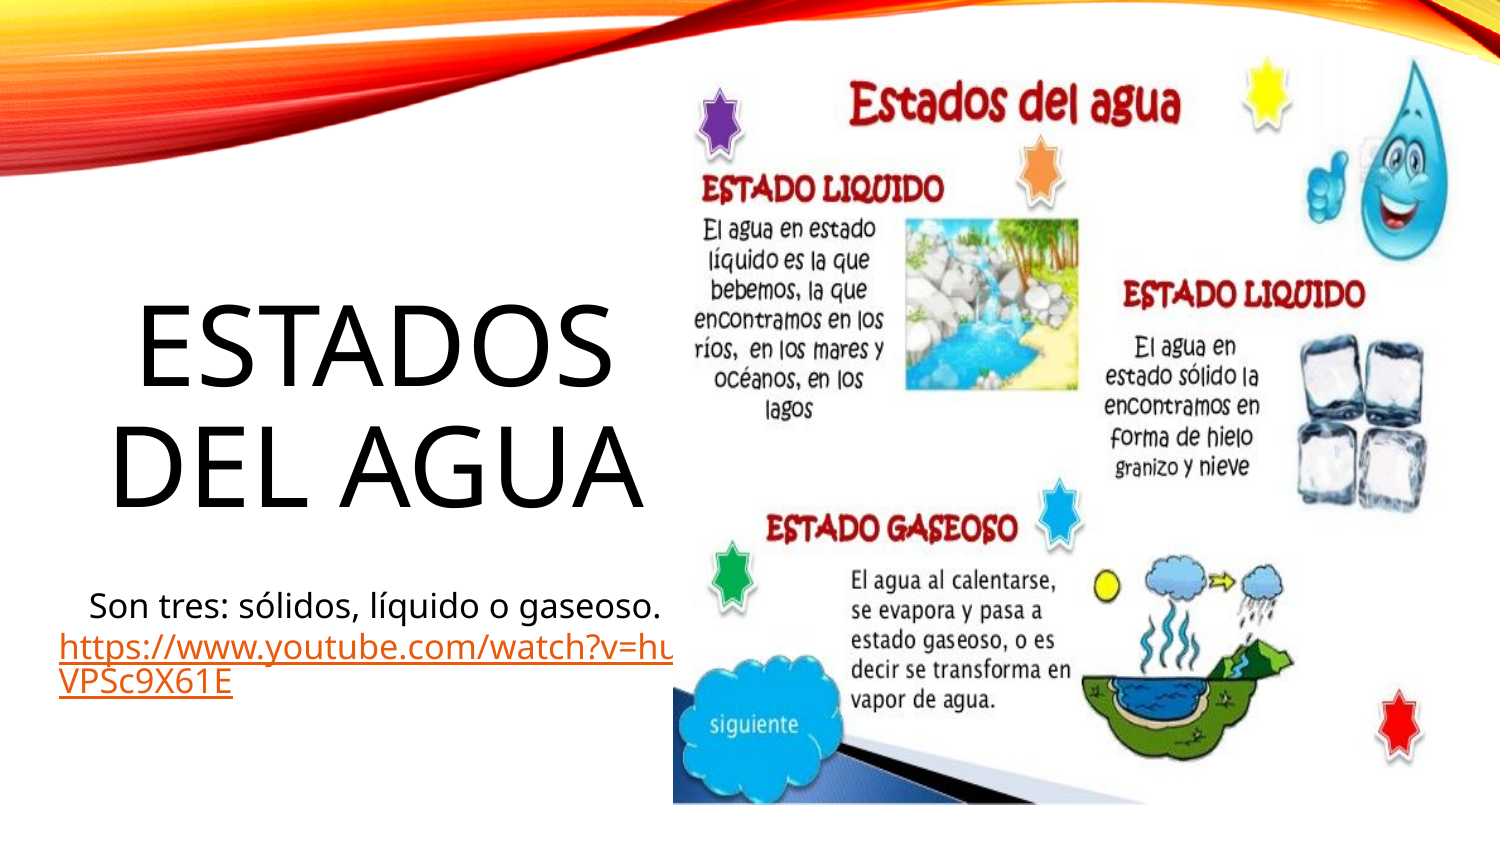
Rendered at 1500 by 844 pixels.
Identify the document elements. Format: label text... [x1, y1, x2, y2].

picture [0, 0, 1500, 805]
subtitle Son tres: sólidos, líquido o gaseoso. https://www.youtube.com/watch?v=huVPSc9X61E [43, 568, 673, 790]
title Estados del agua [43, 266, 673, 548]
